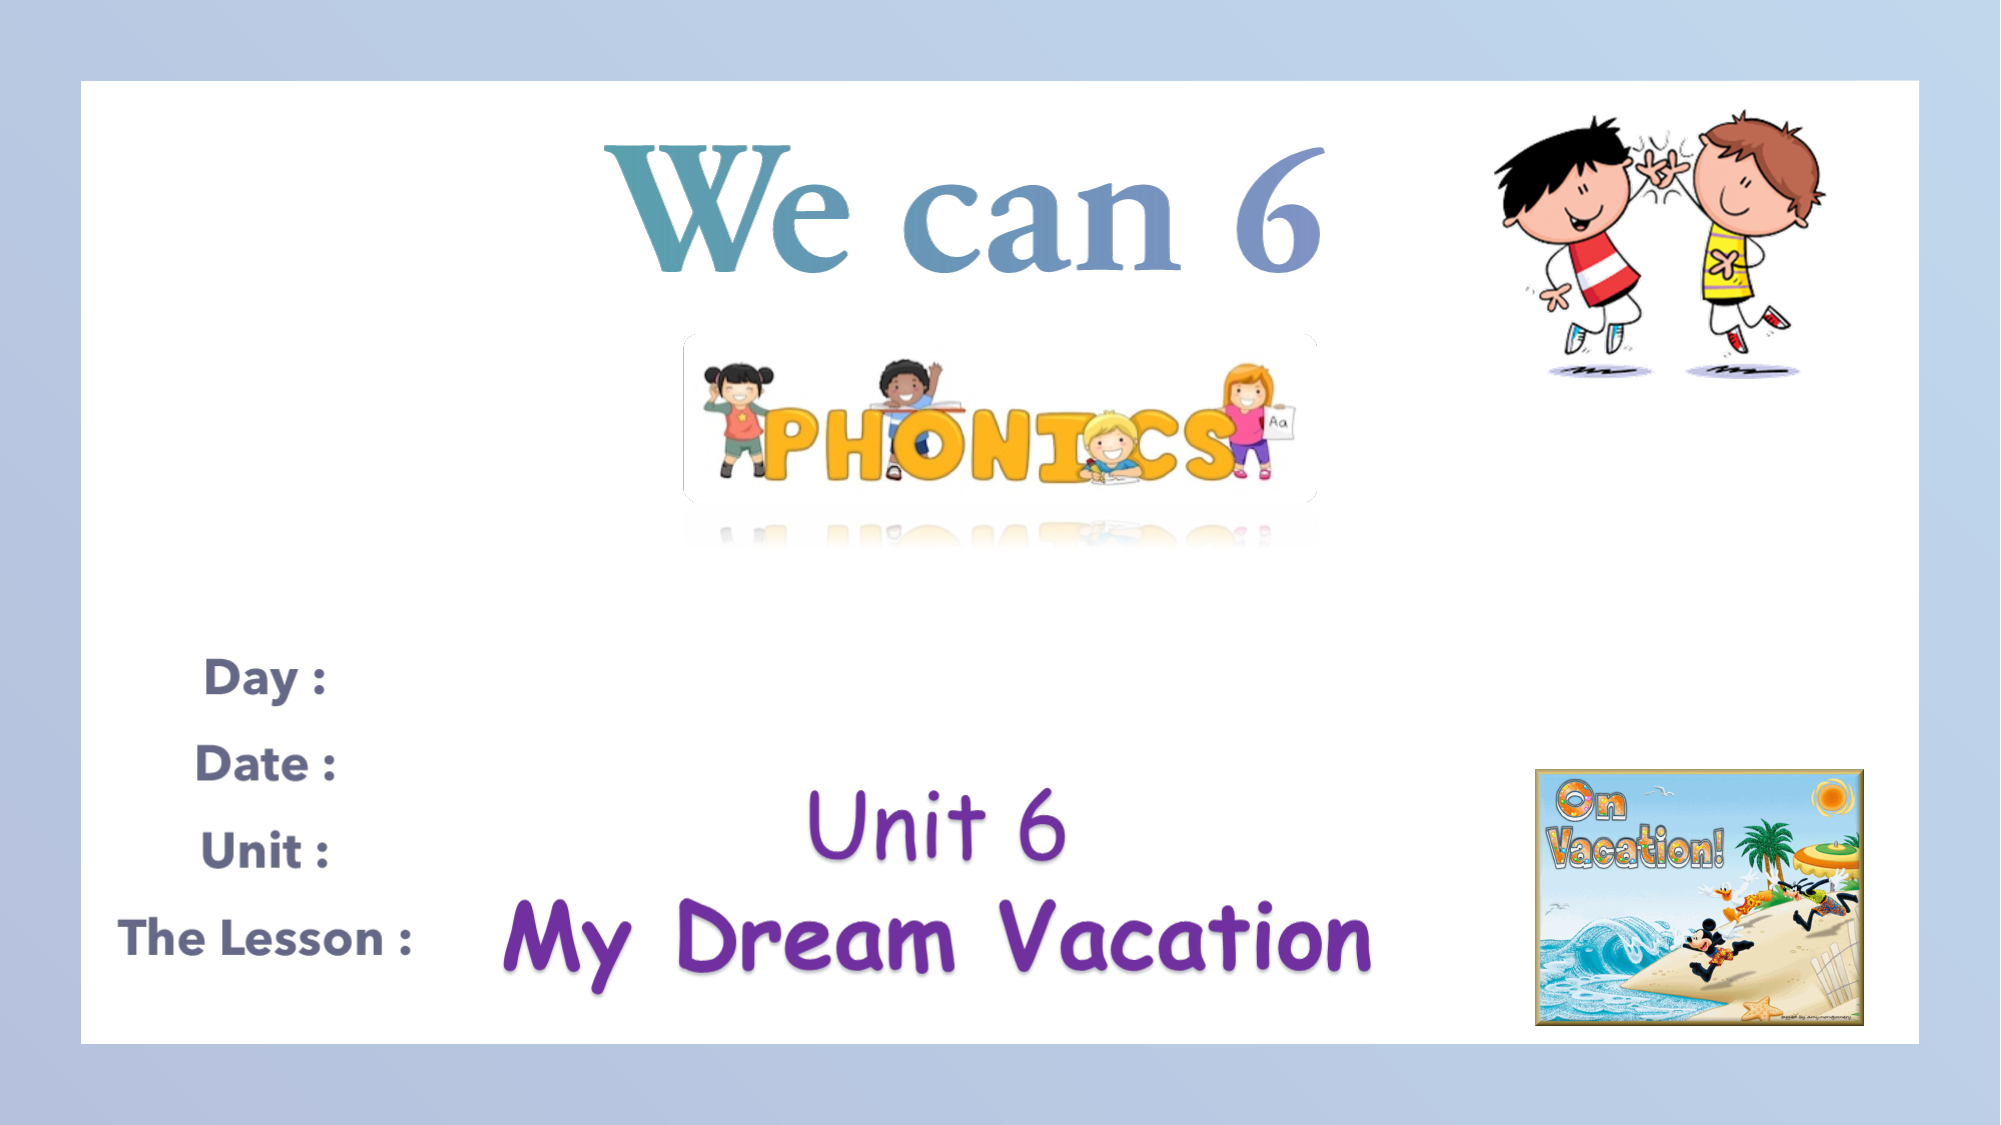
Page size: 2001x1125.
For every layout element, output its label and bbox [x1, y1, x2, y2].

picture [1535, 769, 1864, 1026]
picture [0, 631, 1432, 1054]
picture [211, 0, 1827, 672]
